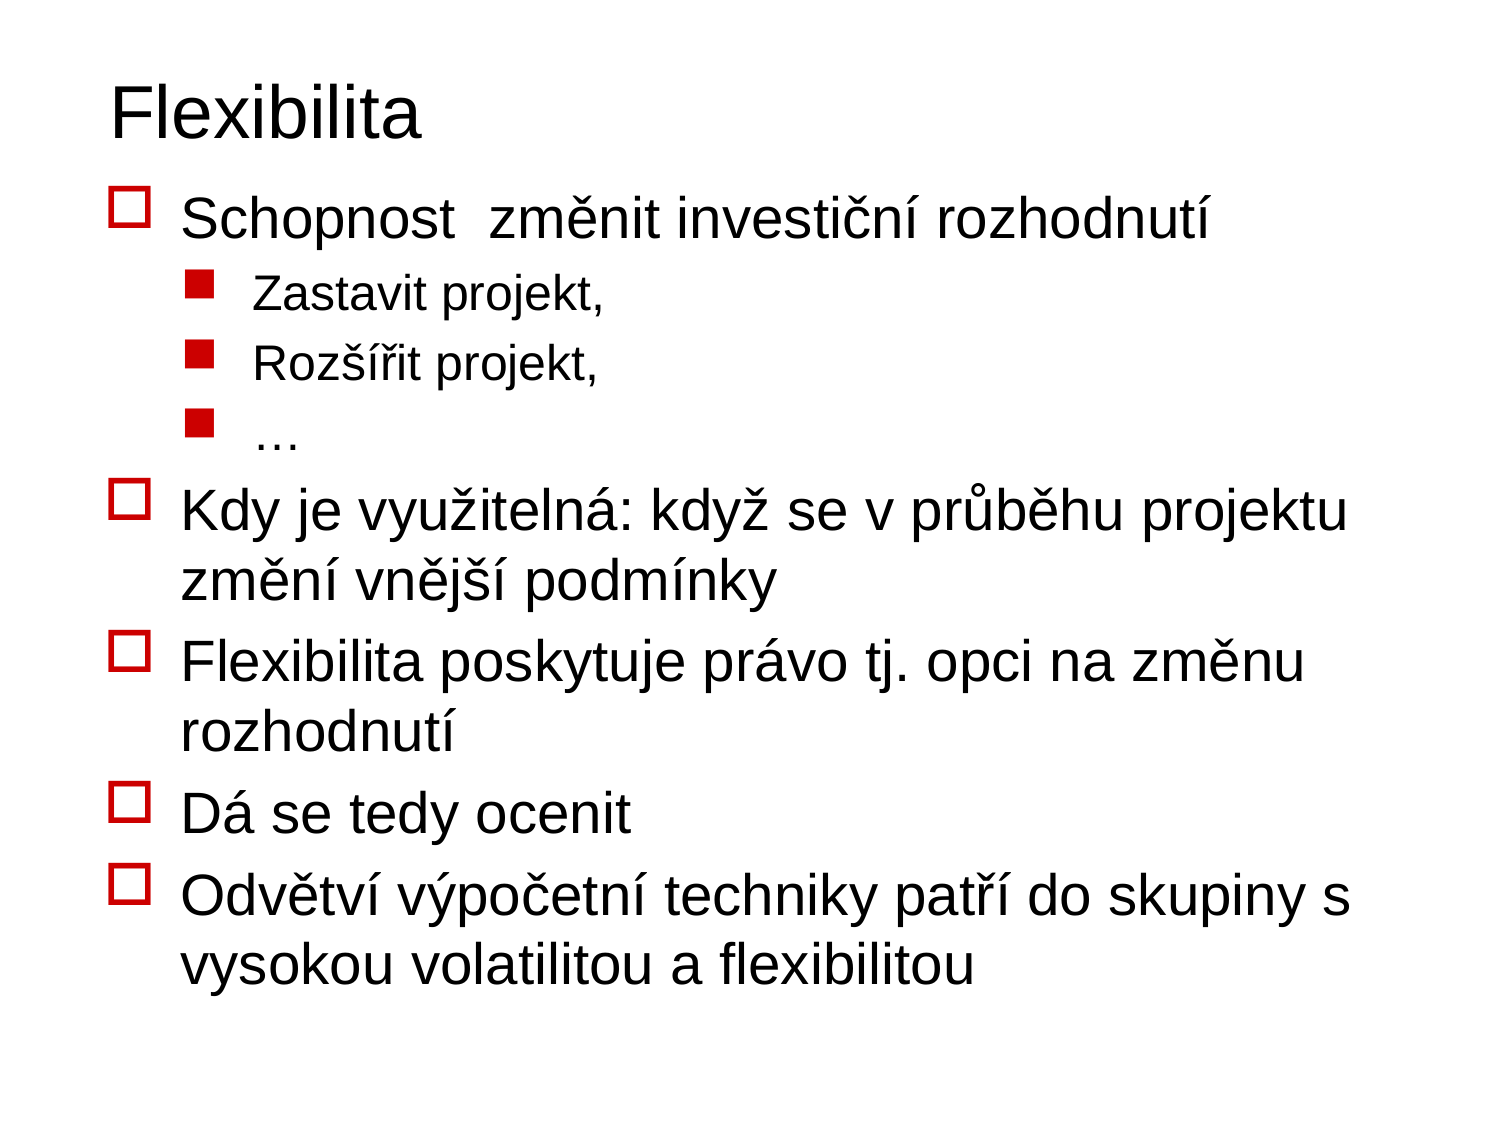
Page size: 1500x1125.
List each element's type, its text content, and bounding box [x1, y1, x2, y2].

title Flexibilita [93, 49, 1407, 162]
list Schopnost změnit investiční rozhodnutí Zastavit projekt, Rozšířit projekt, … Kdy je využitelná: když se v průběhu projektu změní vnější podmínky Flexibilita poskytuje právo tj. opci na změnu rozhodnutí Dá se tedy ocenit Odvětví výpočetní techniky patří do skupiny s vysokou volatilitou a flexibilitou [88, 172, 1402, 873]
